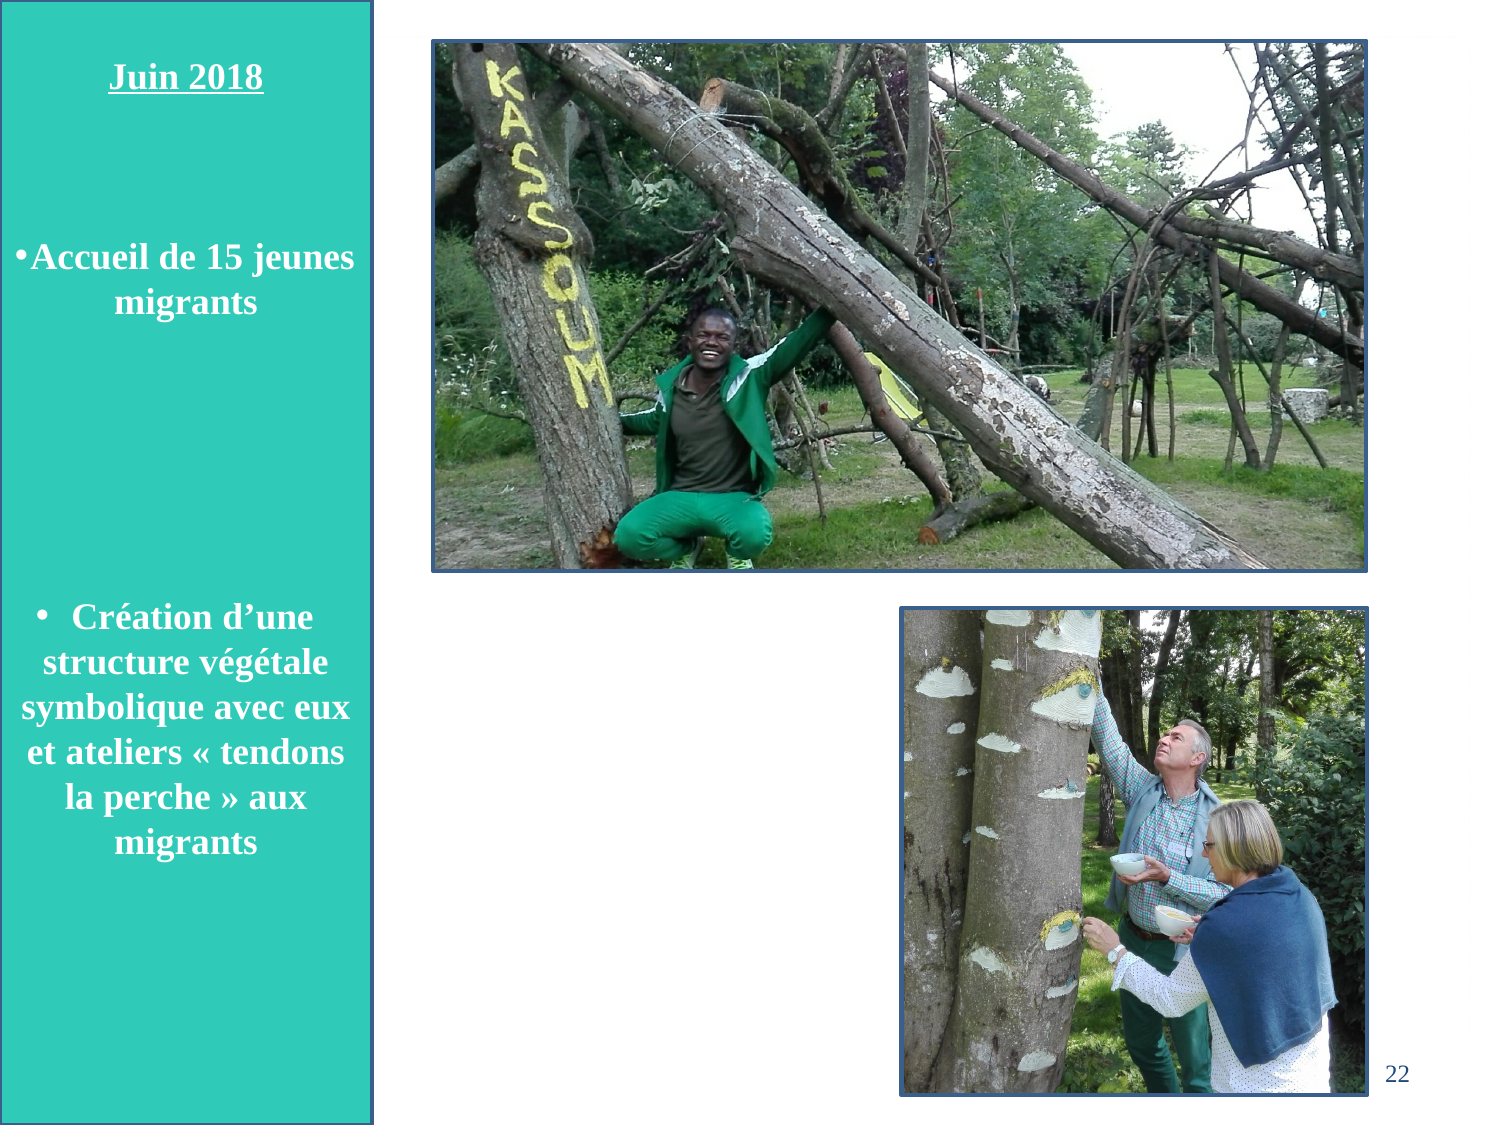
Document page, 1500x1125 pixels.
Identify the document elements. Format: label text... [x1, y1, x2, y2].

text_box Juin 2018 Accueil de 15 jeunes migrants Création d’une structure végétale symbolique avec eux et ateliers « tendons la perche » aux migrants [0, 0, 374, 1125]
picture [435, 42, 1365, 570]
picture [903, 609, 1366, 1094]
slide_number 22 [1074, 1042, 1425, 1103]
